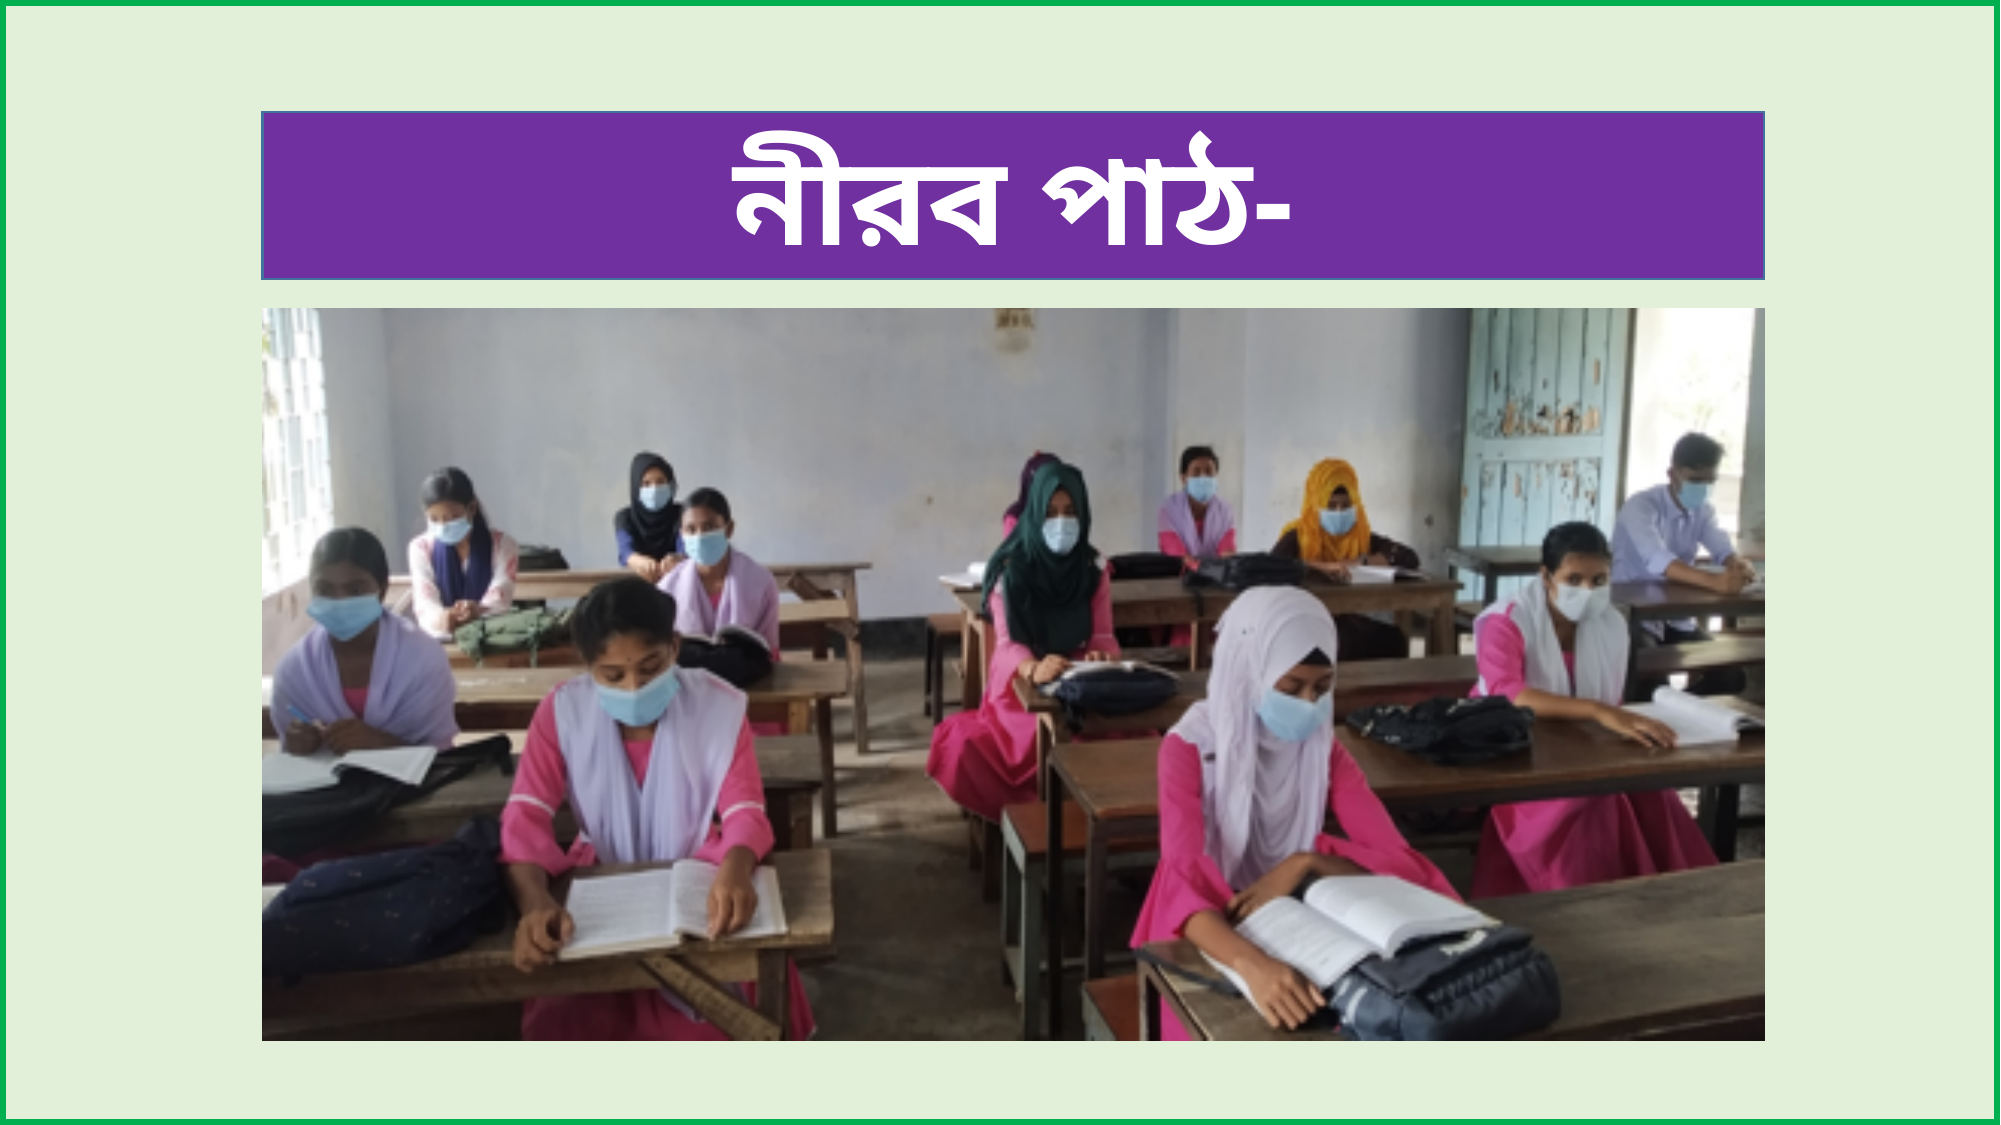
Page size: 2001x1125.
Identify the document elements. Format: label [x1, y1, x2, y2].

picture [262, 308, 1765, 1041]
text_box [0, 0, 2000, 1125]
